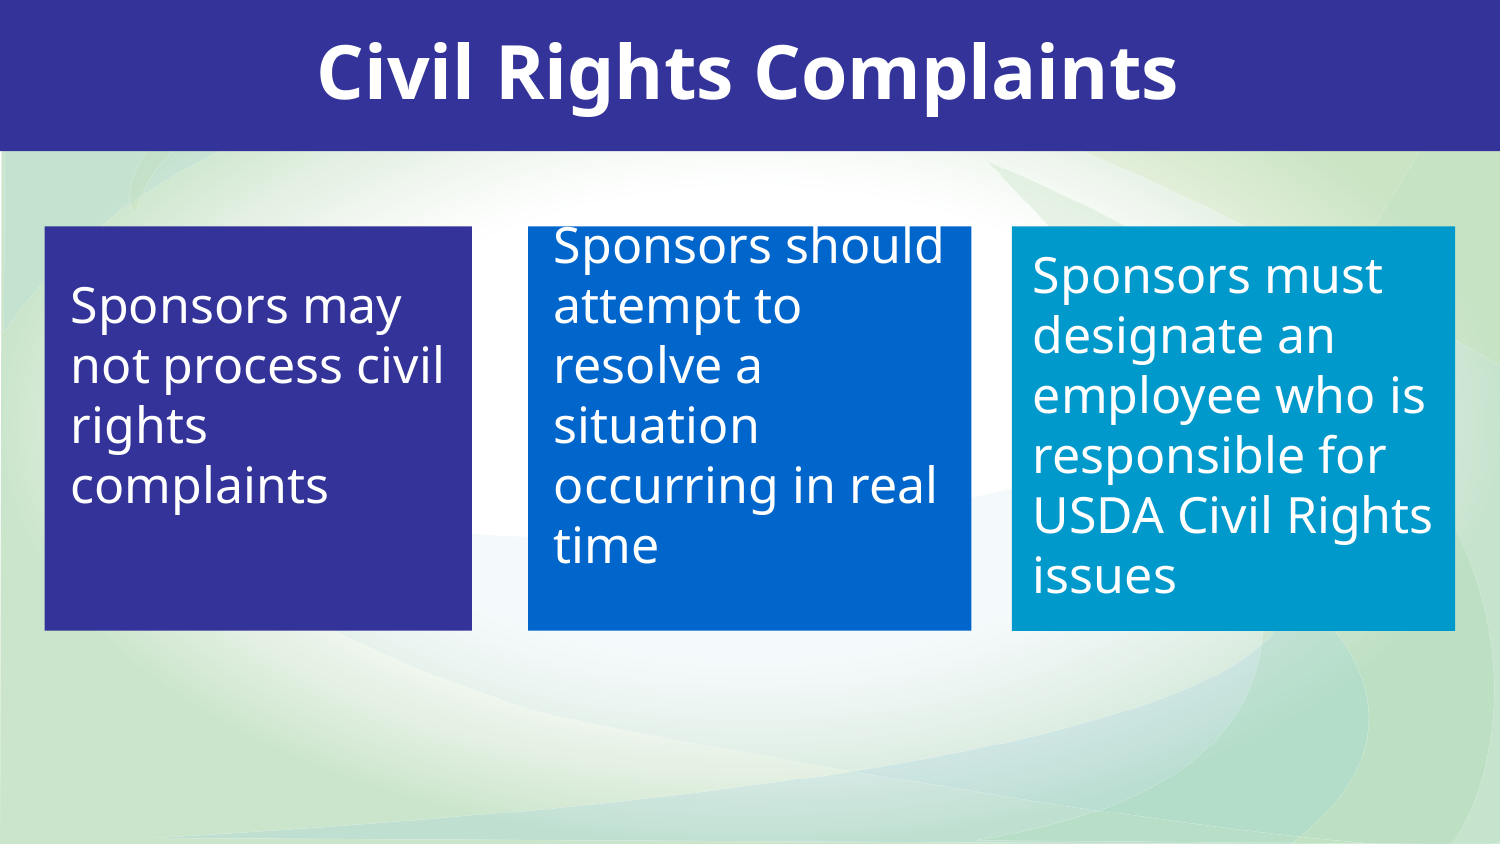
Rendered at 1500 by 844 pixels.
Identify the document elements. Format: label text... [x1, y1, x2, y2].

text_box Sponsors must designate an employee who is responsible for USDA Civil Rights issues [1011, 226, 1456, 631]
text_box Sponsors may not process civil rights complaints [44, 226, 472, 631]
title Civil Rights Complaints [101, 0, 1395, 150]
text_box Sponsors should attempt to resolve a situation occurring in real time [528, 226, 972, 631]
